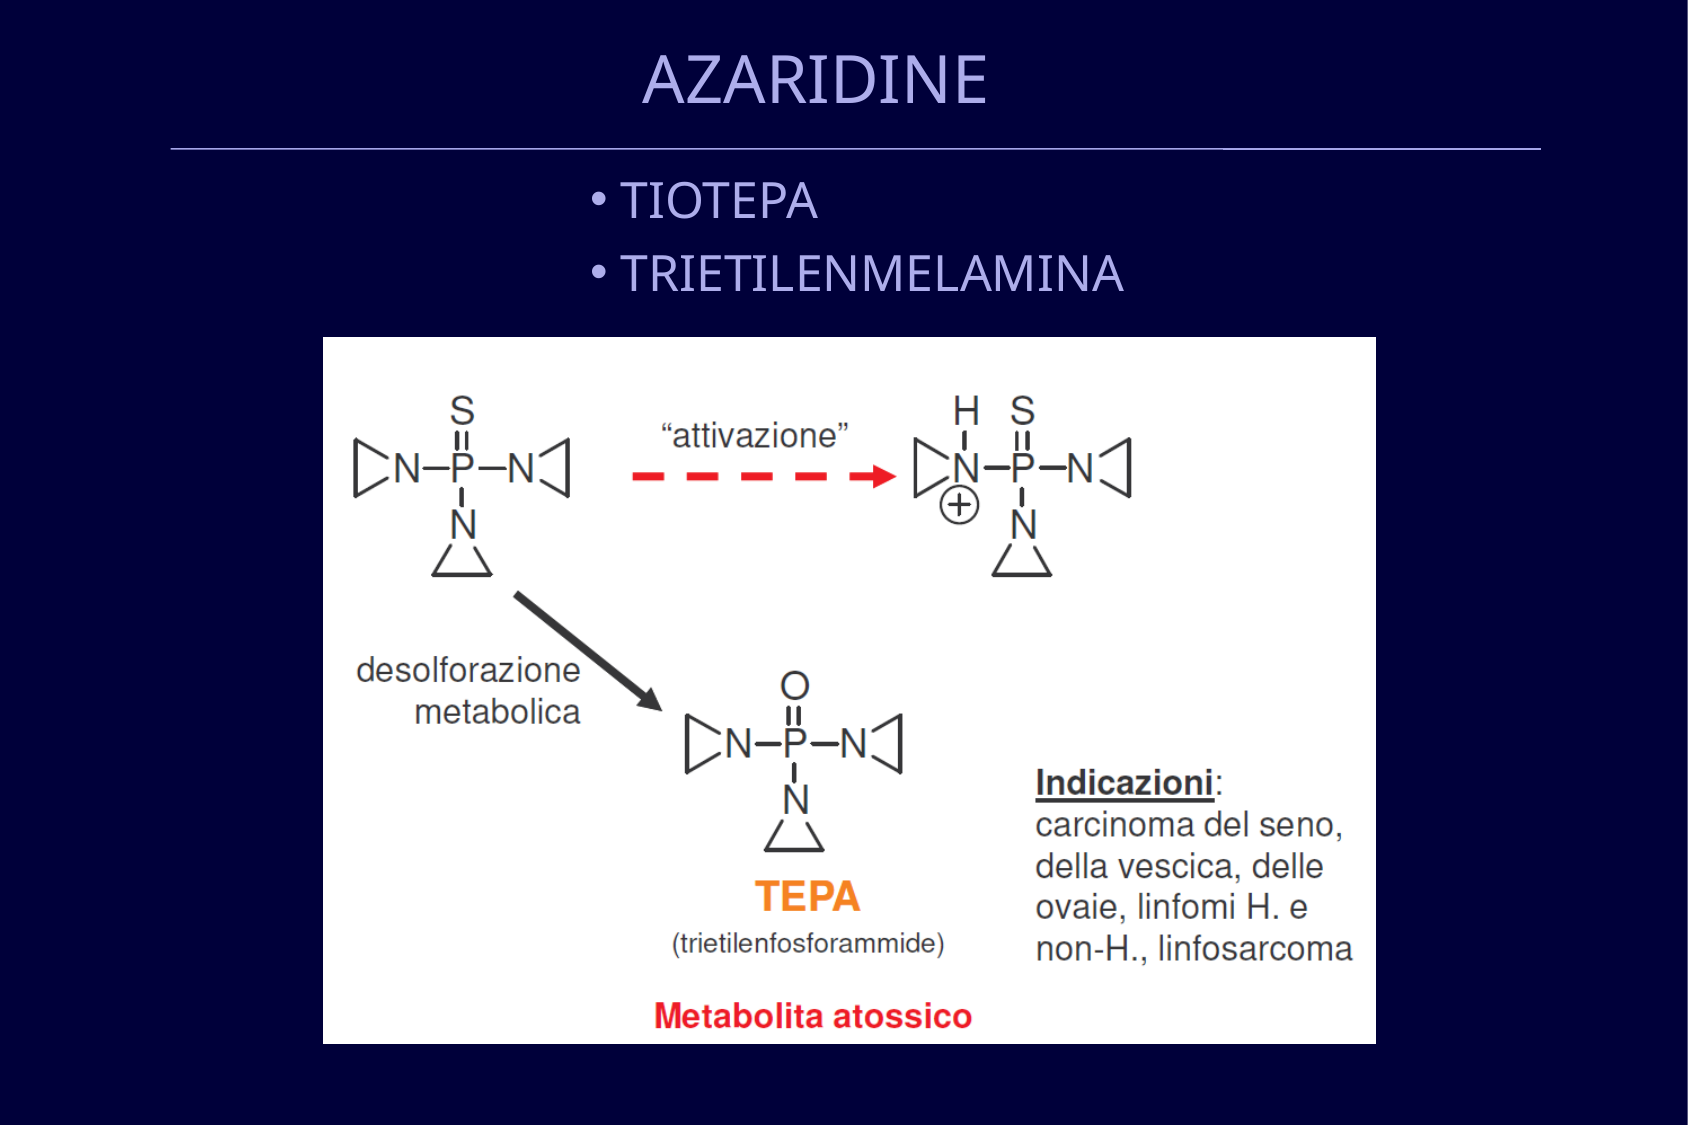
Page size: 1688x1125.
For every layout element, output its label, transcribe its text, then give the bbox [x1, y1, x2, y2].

picture [323, 337, 1376, 1044]
text_box AZARIDINE [627, 29, 1041, 125]
text_box TIOTEPA TRIETILENMELAMINA [575, 160, 1178, 309]
